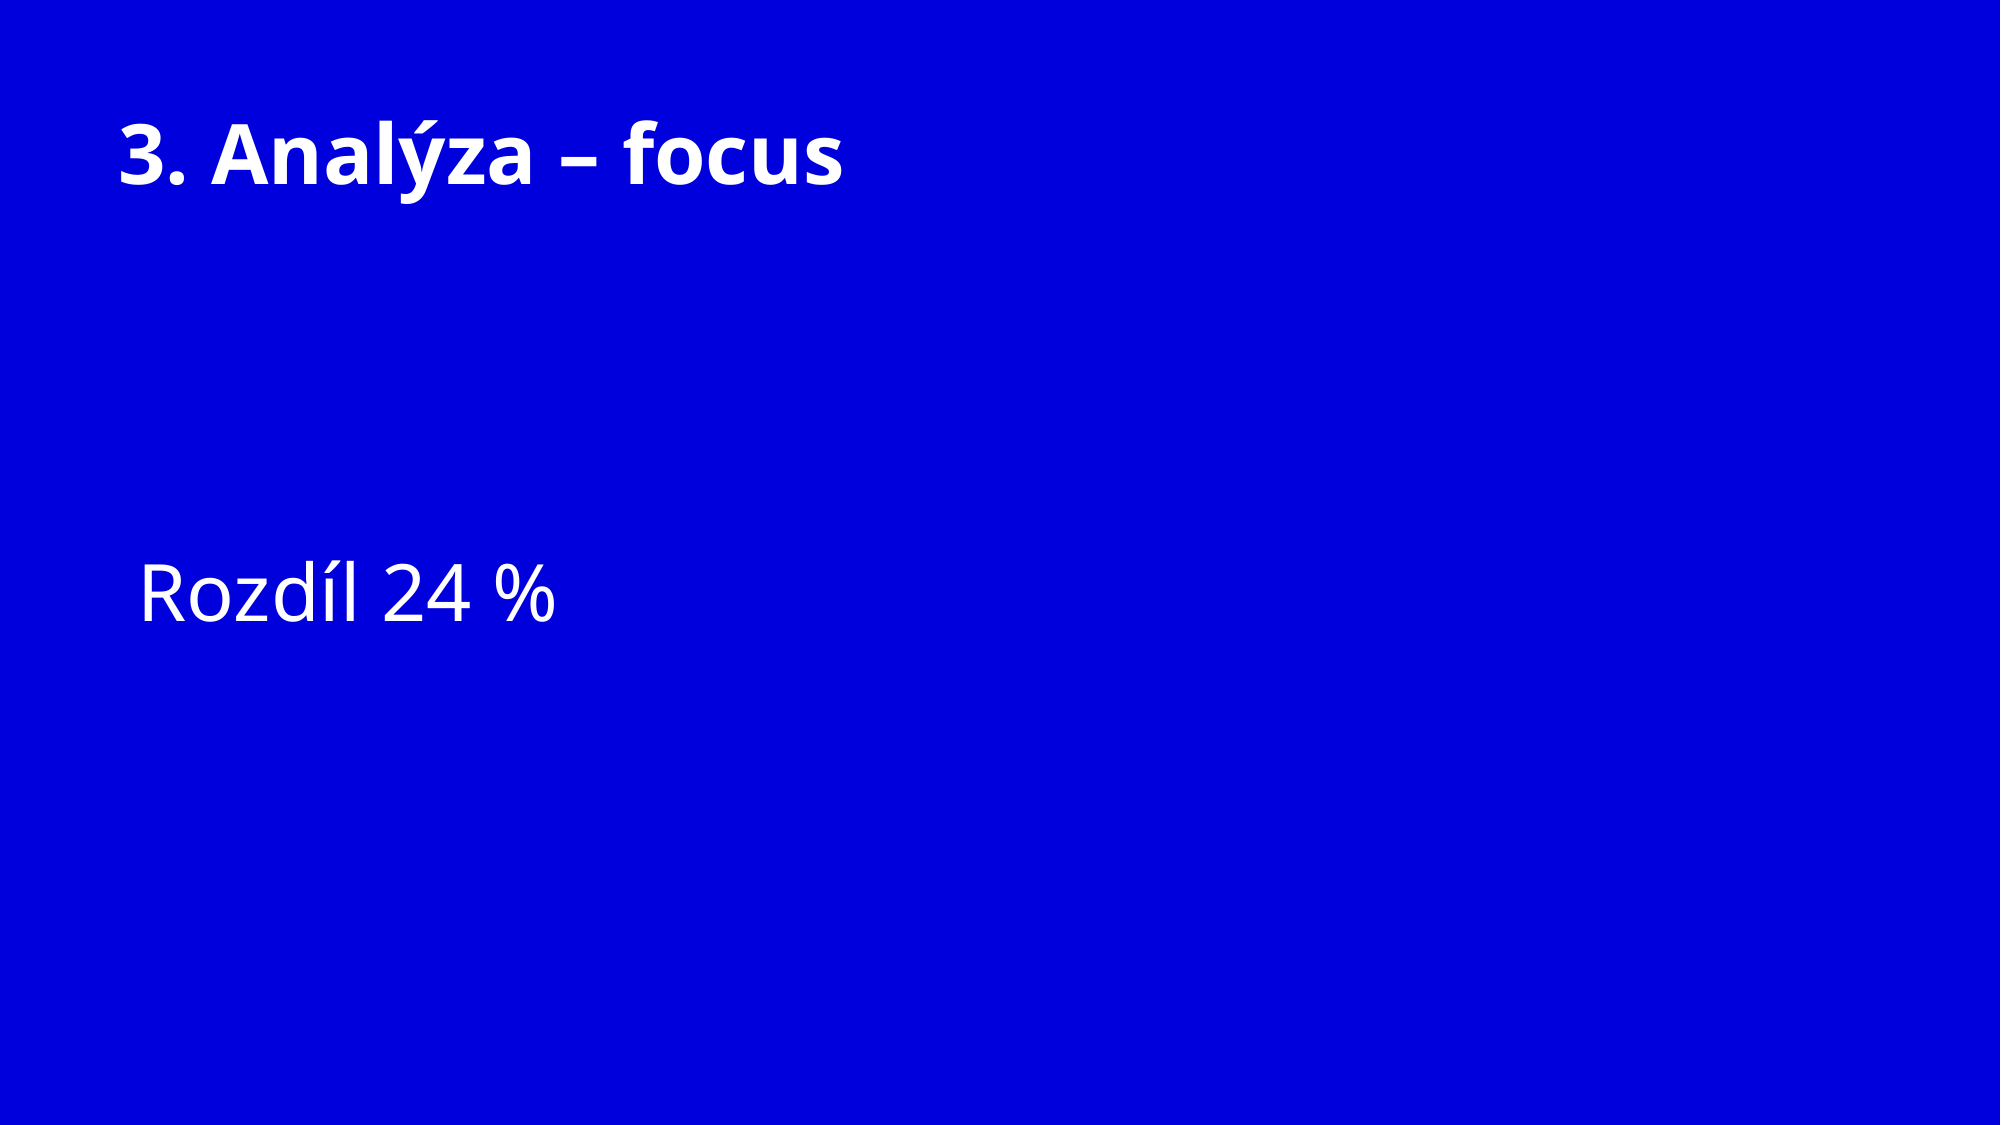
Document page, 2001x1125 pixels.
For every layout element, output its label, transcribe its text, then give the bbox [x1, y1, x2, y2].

list Rozdíl 24 % [137, 494, 1885, 727]
title 3. Analýza – focus [118, 118, 1883, 193]
